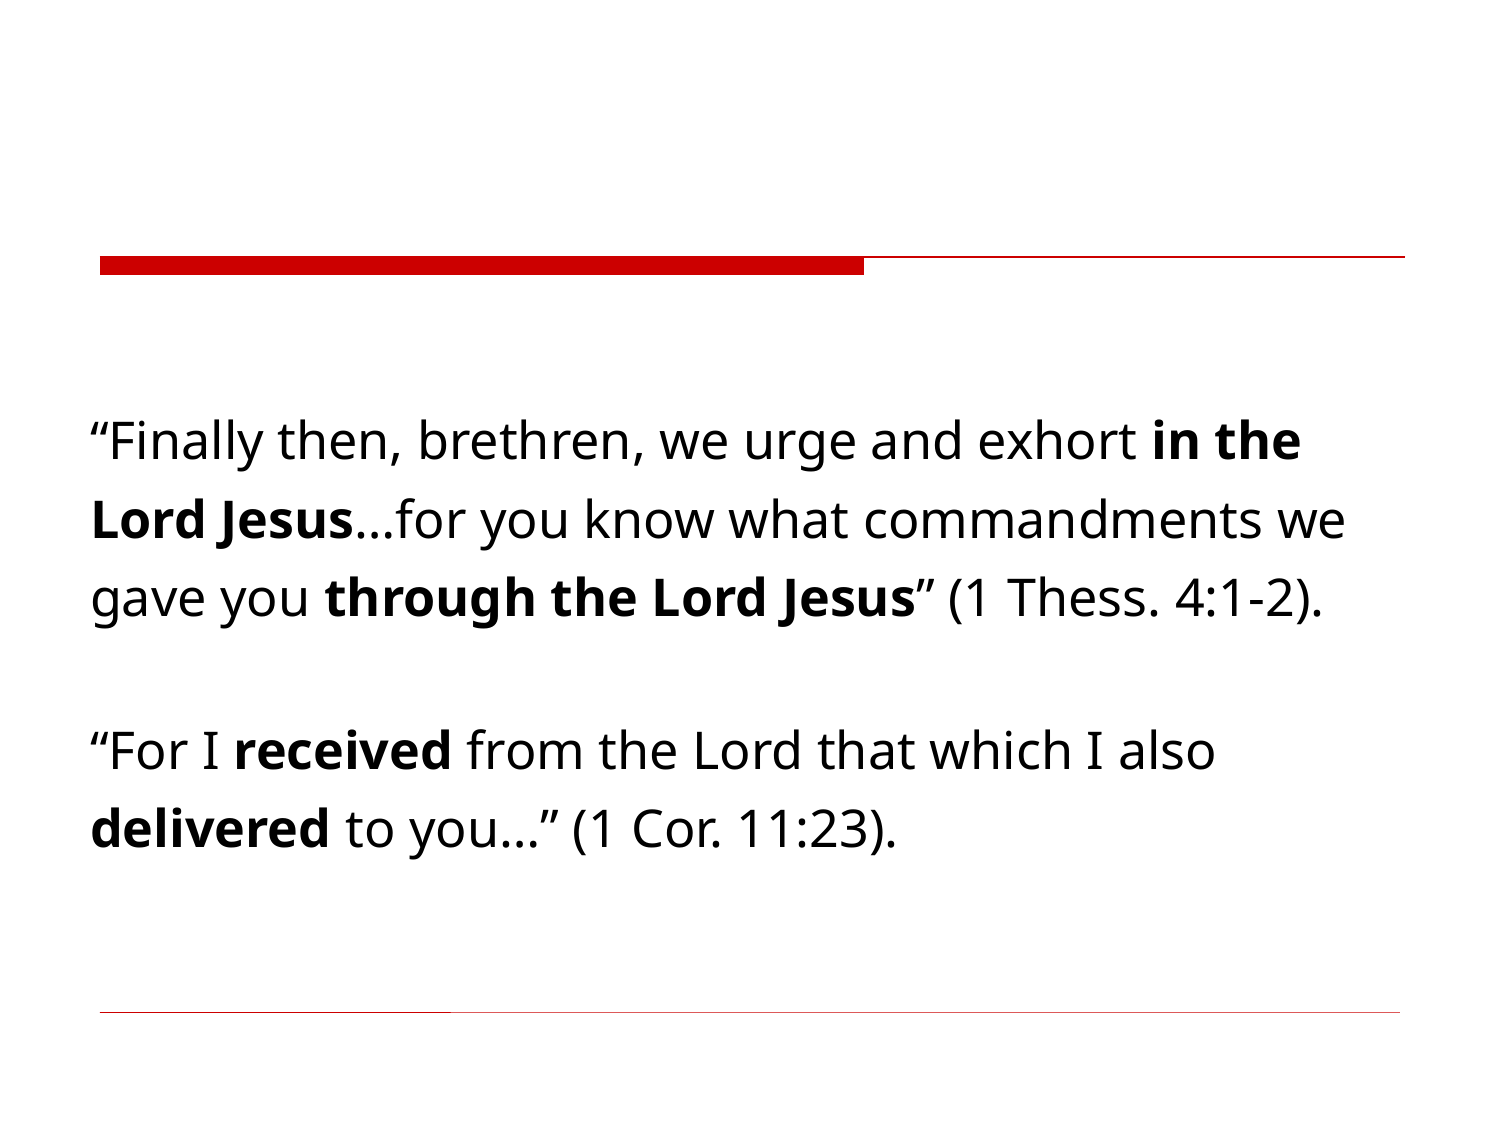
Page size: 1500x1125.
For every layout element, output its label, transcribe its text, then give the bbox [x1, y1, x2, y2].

list “Finally then, brethren, we urge and exhort in the Lord Jesus…for you know what commandments we gave you through the Lord Jesus” (1 Thess. 4:1-2). “For I received from the Lord that which I also delivered to you…” (1 Cor. 11:23). [74, 287, 1426, 963]
